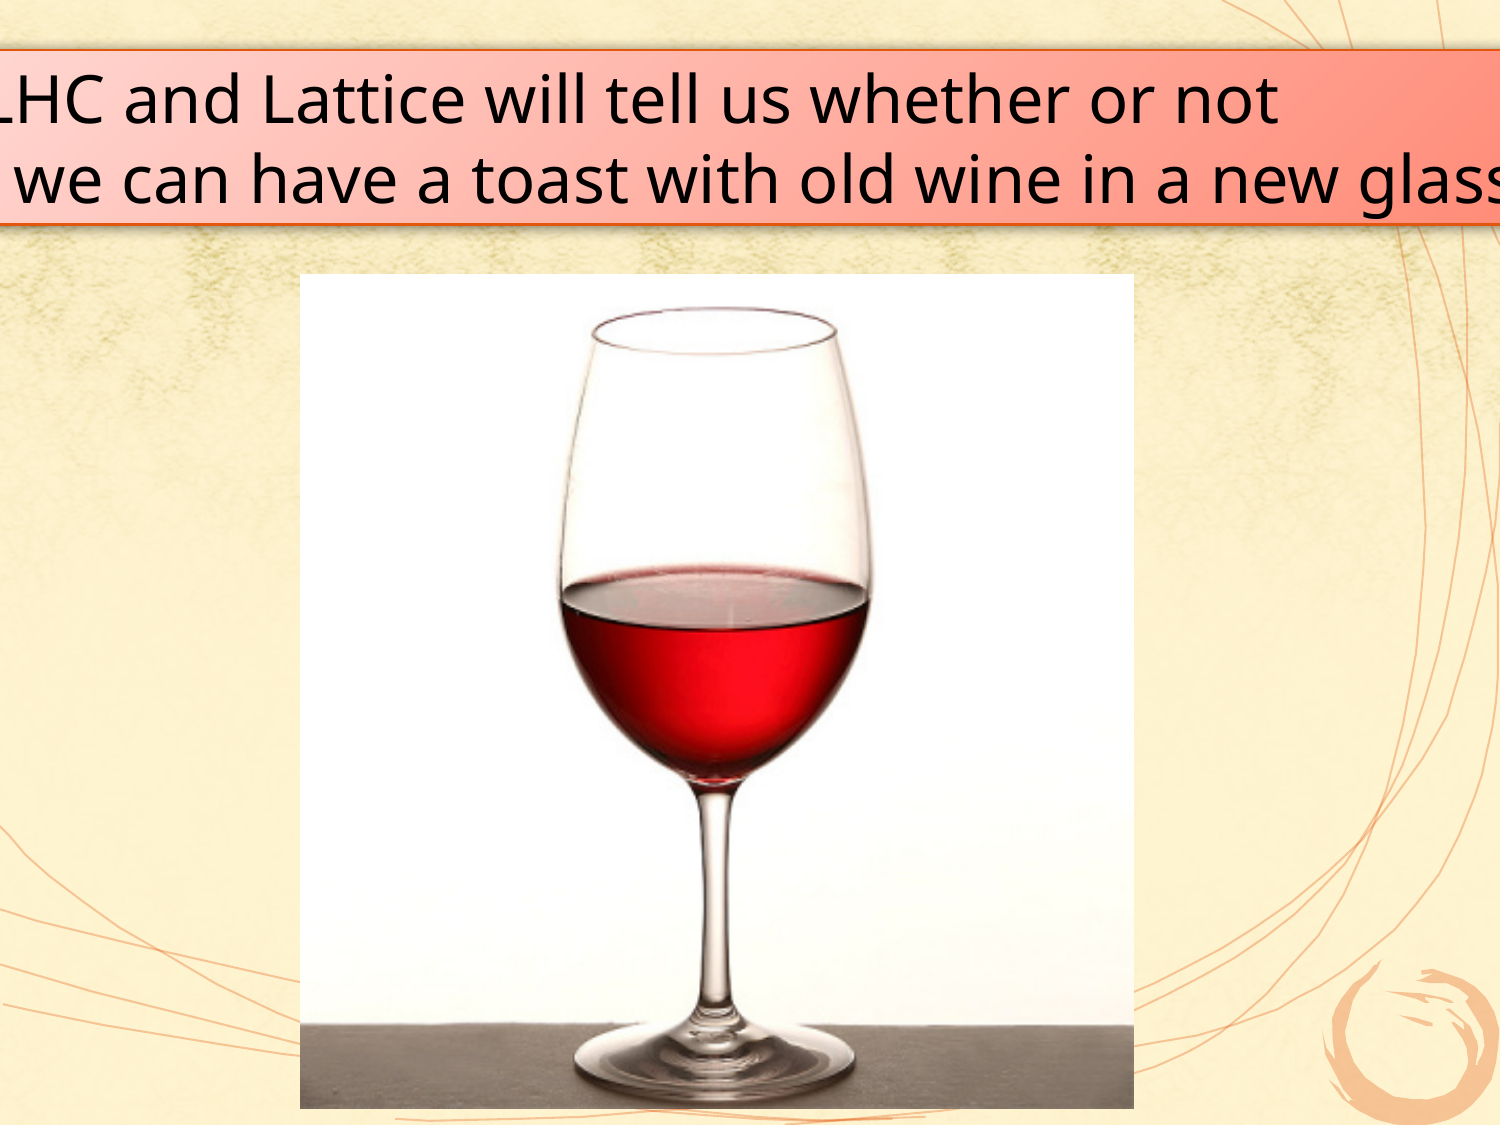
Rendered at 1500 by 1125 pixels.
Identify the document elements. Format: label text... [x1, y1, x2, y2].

picture [299, 274, 1134, 1109]
text_box LHC and Lattice will tell us whether or not we can have a toast with old wine in a new glass [0, 49, 1500, 226]
